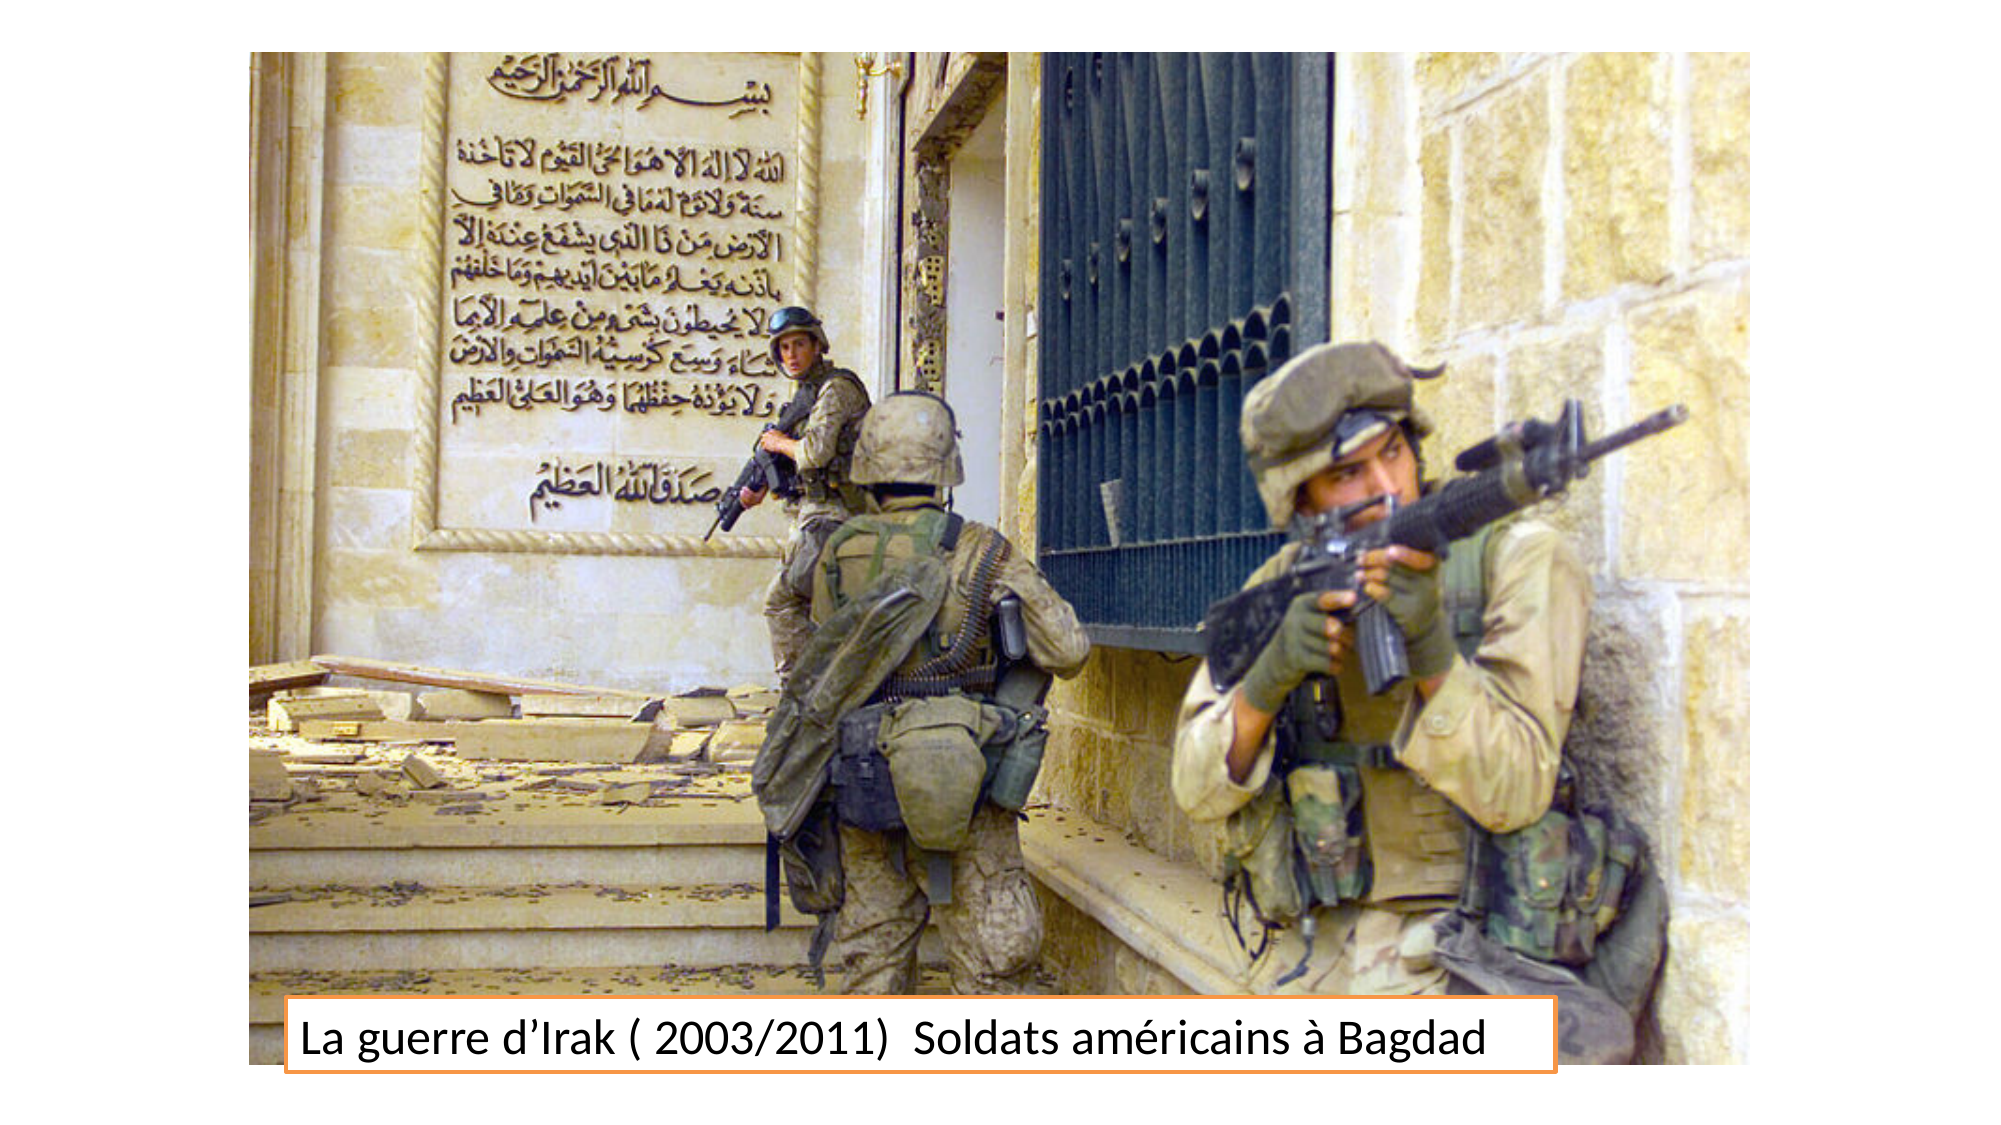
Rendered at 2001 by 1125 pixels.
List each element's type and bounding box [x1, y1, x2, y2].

picture [249, 51, 1751, 1065]
